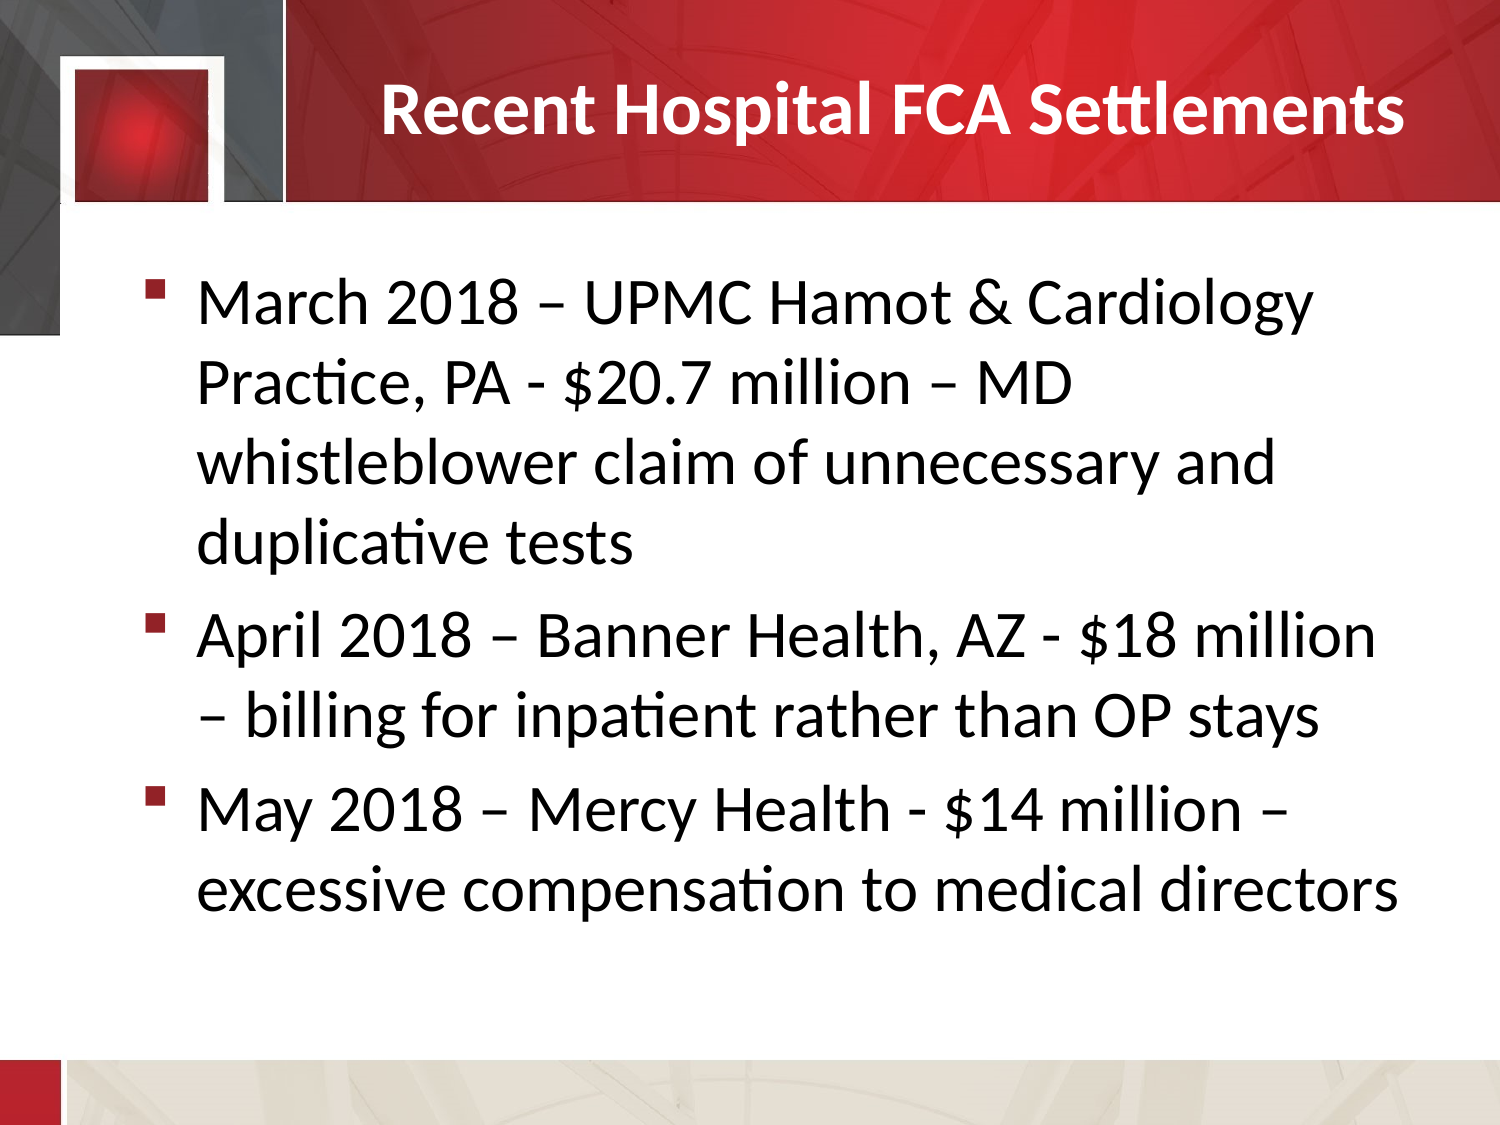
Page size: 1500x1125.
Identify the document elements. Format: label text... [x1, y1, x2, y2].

picture [0, 0, 1500, 1125]
list March 2018 – UPMC Hamot & Cardiology Practice, PA - $20.7 million – MD whistleblower claim of unnecessary and duplicative tests April 2018 – Banner Health, AZ - $18 million – billing for inpatient rather than OP stays May 2018 – Mercy Health - $14 million – excessive compensation to medical directors [125, 249, 1425, 993]
title Recent Hospital FCA Settlements [287, 20, 1500, 188]
